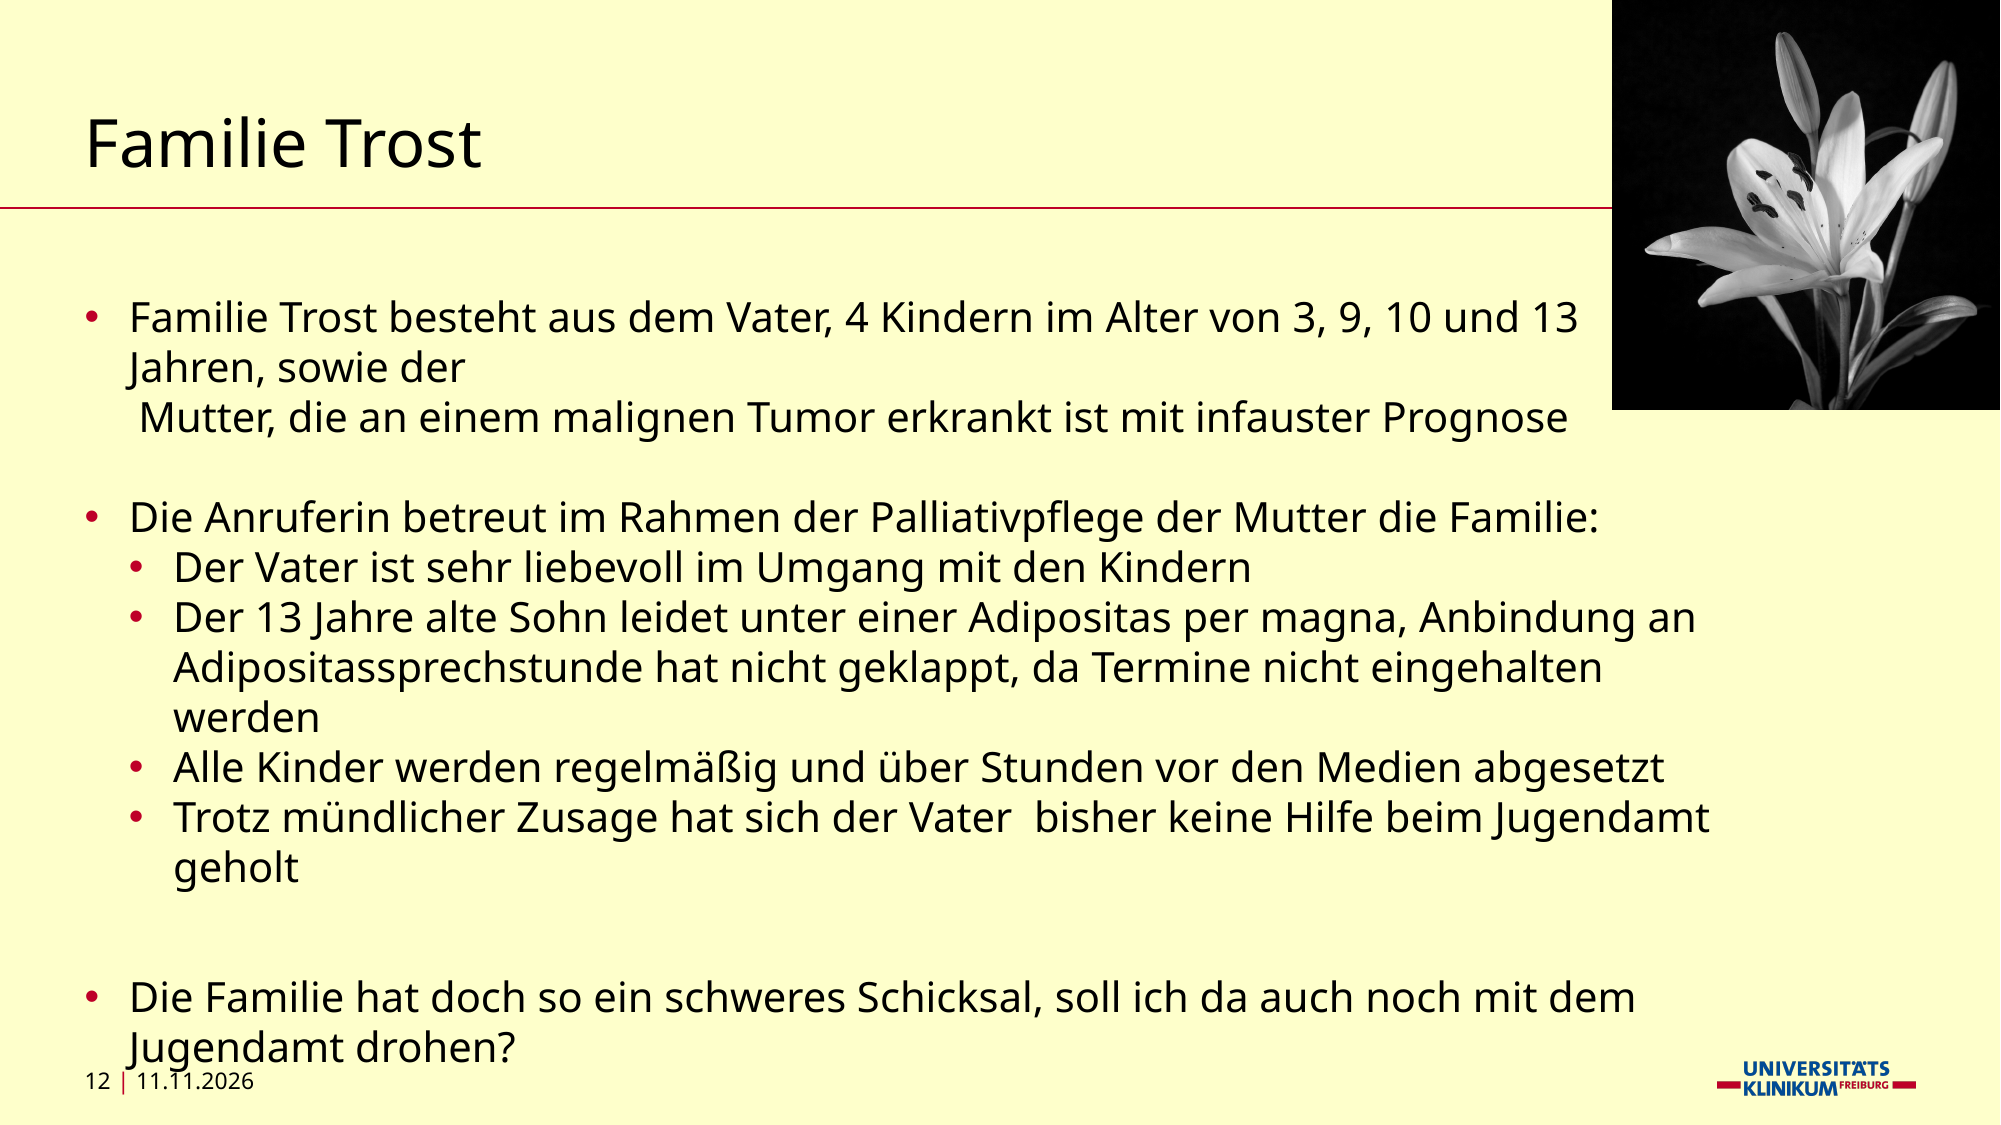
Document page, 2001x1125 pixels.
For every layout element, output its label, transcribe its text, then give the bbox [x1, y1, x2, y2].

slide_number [84, 1042, 1000, 1098]
picture [1717, 1061, 1916, 1096]
title Familie Trost [84, 57, 1612, 183]
list Familie Trost besteht aus dem Vater, 4 Kindern im Alter von 3, 9, 10 und 13 Jahren, sowie der Mutter, die an einem malignen Tumor erkrankt ist mit infauster Prognose Die Anruferin betreut im Rahmen der Palliativpflege der Mutter die Familie: Der Vater ist sehr liebevoll im Umgang mit den Kindern Der 13 Jahre alte Sohn leidet unter einer Adipositas per magna, Anbindung an Adipositassprechstunde hat nicht geklappt, da Termine nicht eingehalten werden Alle Kinder werden regelmäßig und über Stunden vor den Medien abgesetzt Trotz mündlicher Zusage hat sich der Vater bisher keine Hilfe beim Jugendamt geholt Die Familie hat doch so ein schweres Schicksal, soll ich da auch noch mit dem Jugendamt drohen? [84, 290, 1718, 1014]
picture [1612, 0, 2000, 410]
